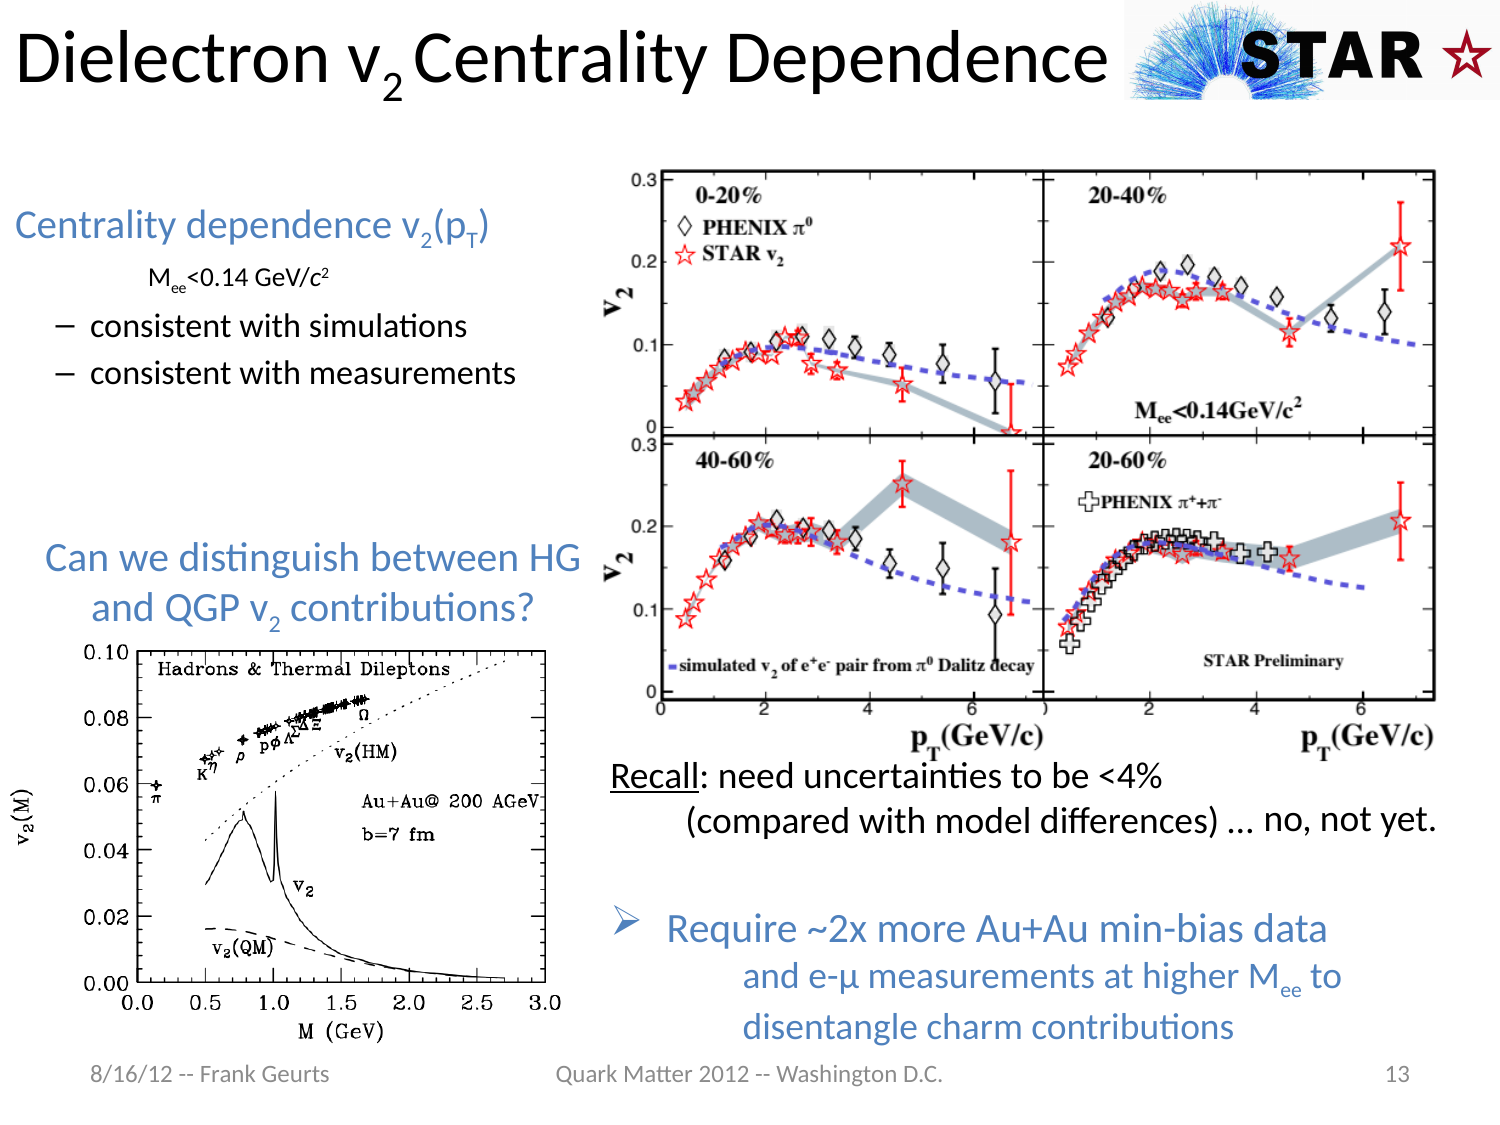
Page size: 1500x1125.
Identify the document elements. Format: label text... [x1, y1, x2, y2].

text_box Recall: need uncertainties to be <4% (compared with model differences) … Require ~2x more Au+Au min-bias data and e-μ measurements at higher Mee to disentangle charm contributions [595, 772, 1468, 1055]
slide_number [75, 1054, 425, 1103]
picture [1139, 0, 1500, 100]
list Centrality dependence v2(pT) Mee<0.14 GeV/c2 consistent with simulations consistent with measurements [0, 190, 579, 400]
slide_number 13 [1074, 1055, 1425, 1103]
text_box no, not yet. [1173, 786, 1478, 846]
text_box Can we distinguish between HG and QGP v2 contributions? [28, 522, 579, 645]
footer Quark Matter 2012 -- Washington D.C. [512, 1042, 988, 1103]
title Dielectron v2 Centrality Dependence [0, 0, 1139, 109]
picture [584, 106, 1500, 764]
picture [0, 629, 570, 1046]
